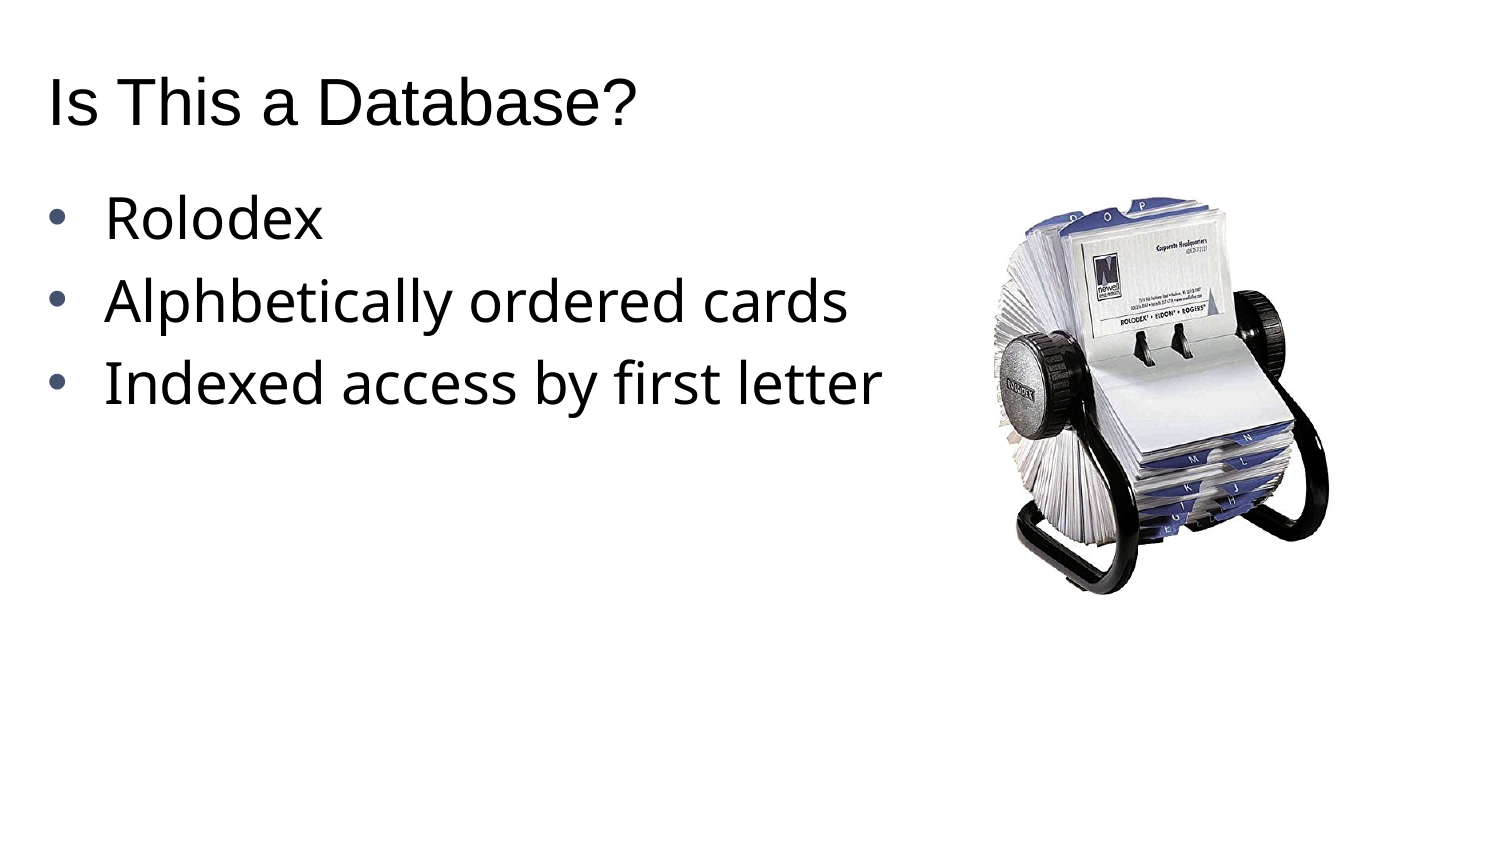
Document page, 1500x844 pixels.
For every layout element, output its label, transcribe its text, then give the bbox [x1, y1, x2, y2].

picture [962, 196, 1361, 595]
list Rolodex Alphbetically ordered cards Indexed access by first letter [39, 173, 1463, 682]
title Is This a Database? [39, 50, 1201, 161]
